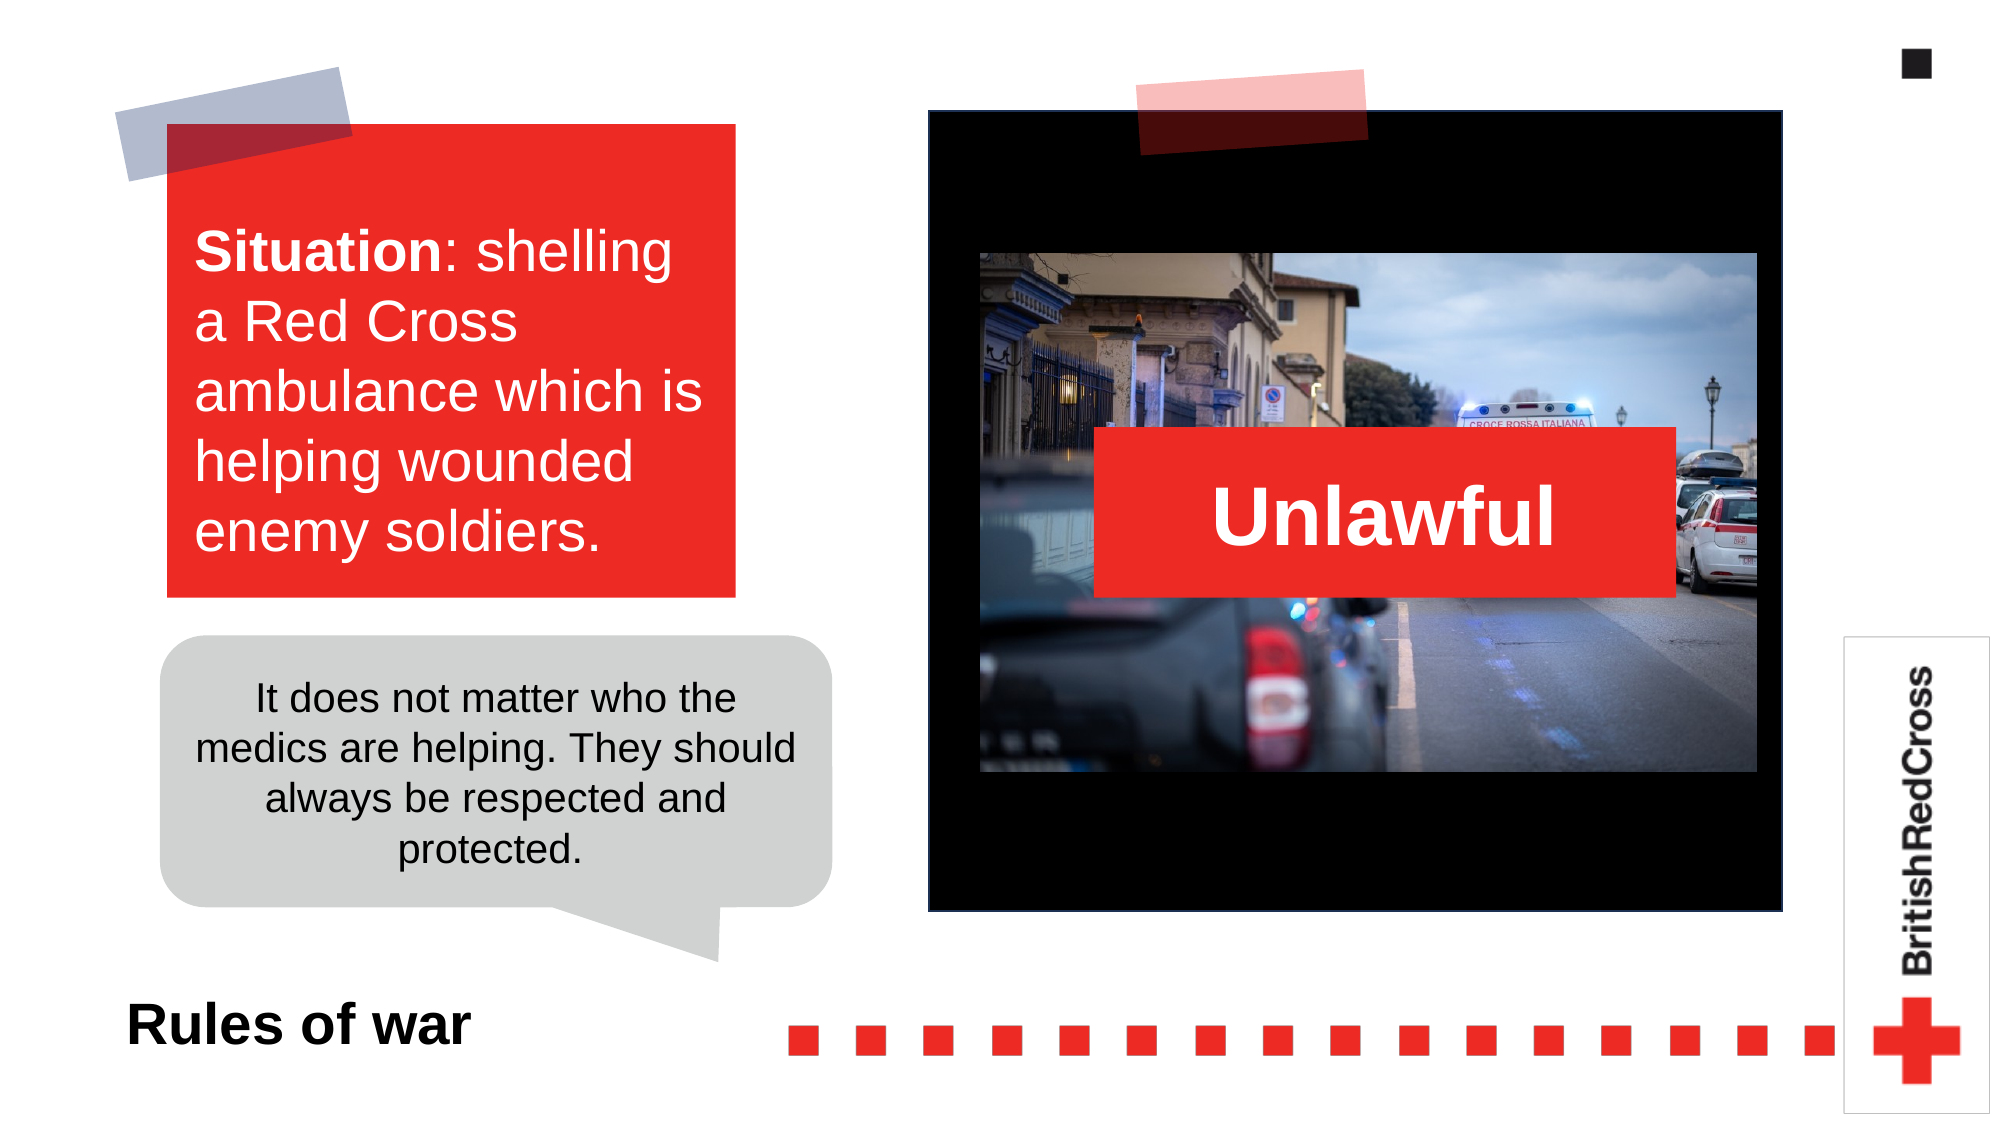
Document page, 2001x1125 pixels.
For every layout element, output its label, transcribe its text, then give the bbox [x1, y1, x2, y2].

text_box [166, 123, 737, 599]
text_box [1134, 68, 1370, 157]
text_box Situation: shelling a Red Cross ambulance which is helping wounded enemy soldiers. [179, 205, 723, 571]
text_box [113, 65, 354, 183]
text_box [928, 110, 1783, 912]
picture [980, 253, 1757, 772]
text_box It does not matter who the medics are helping. They should always be respected and protected. [158, 634, 834, 964]
